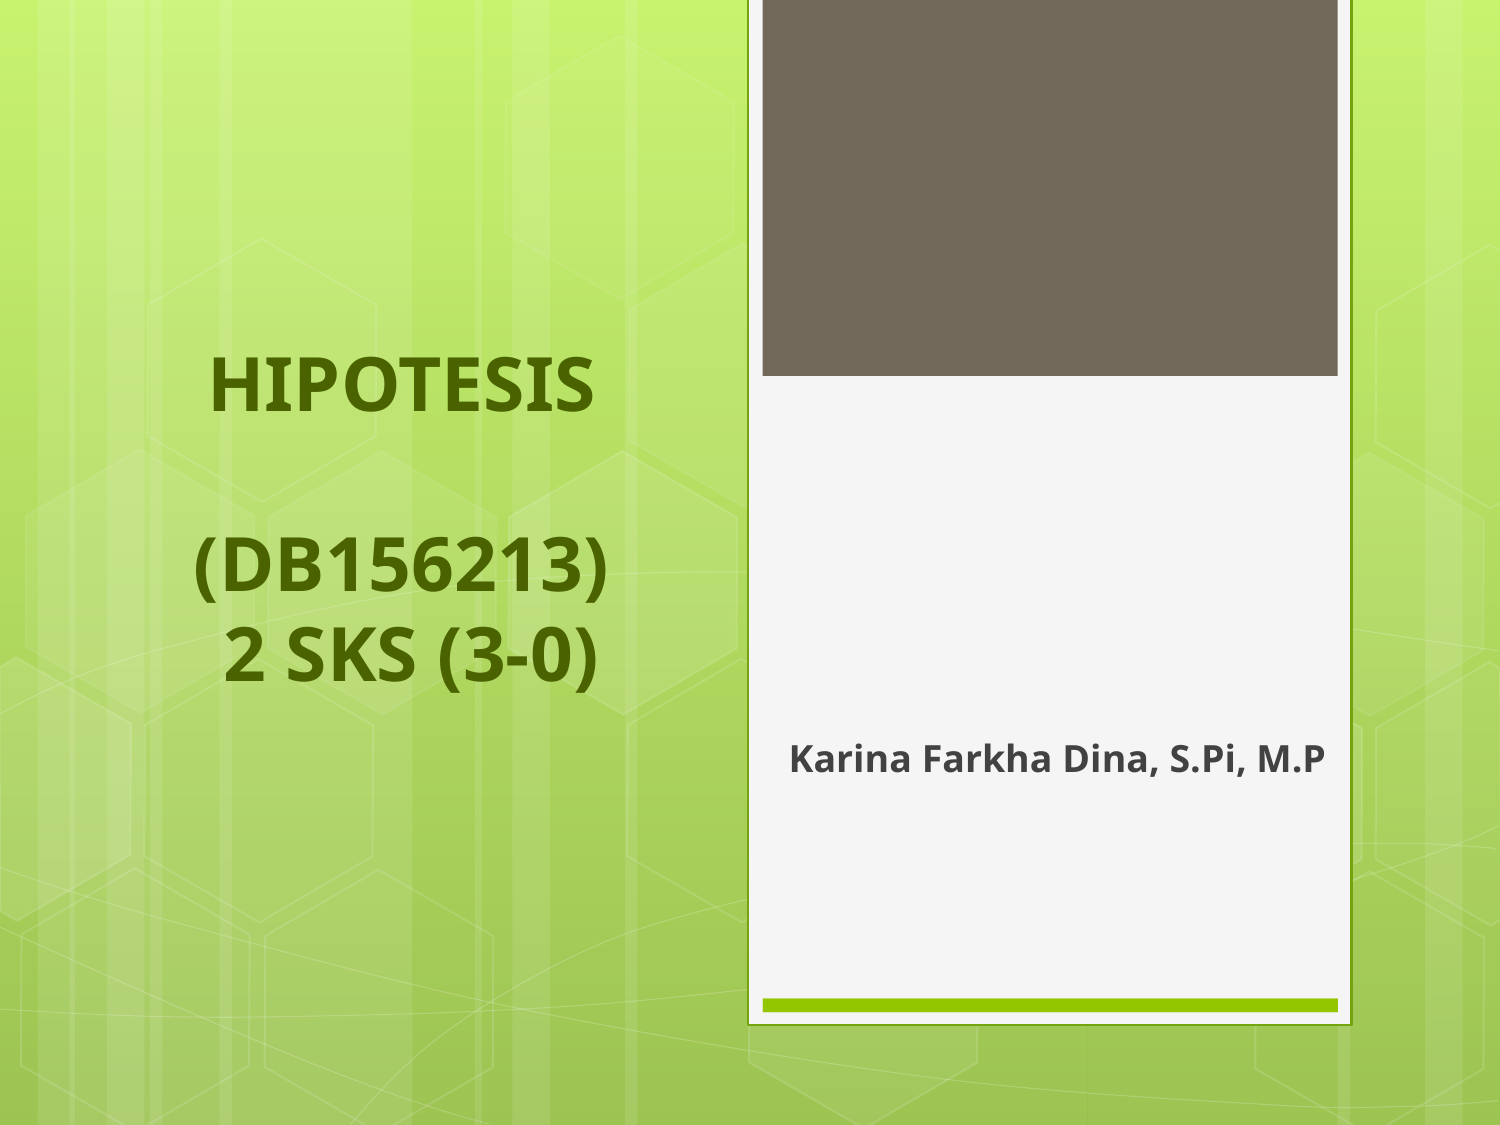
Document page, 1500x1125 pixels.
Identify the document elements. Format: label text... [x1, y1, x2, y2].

subtitle Karina Farkha Dina, S.Pi, M.P [773, 727, 1365, 935]
title HIPOTESIS (DB156213) 2 SKS (3-0) [64, 125, 739, 705]
